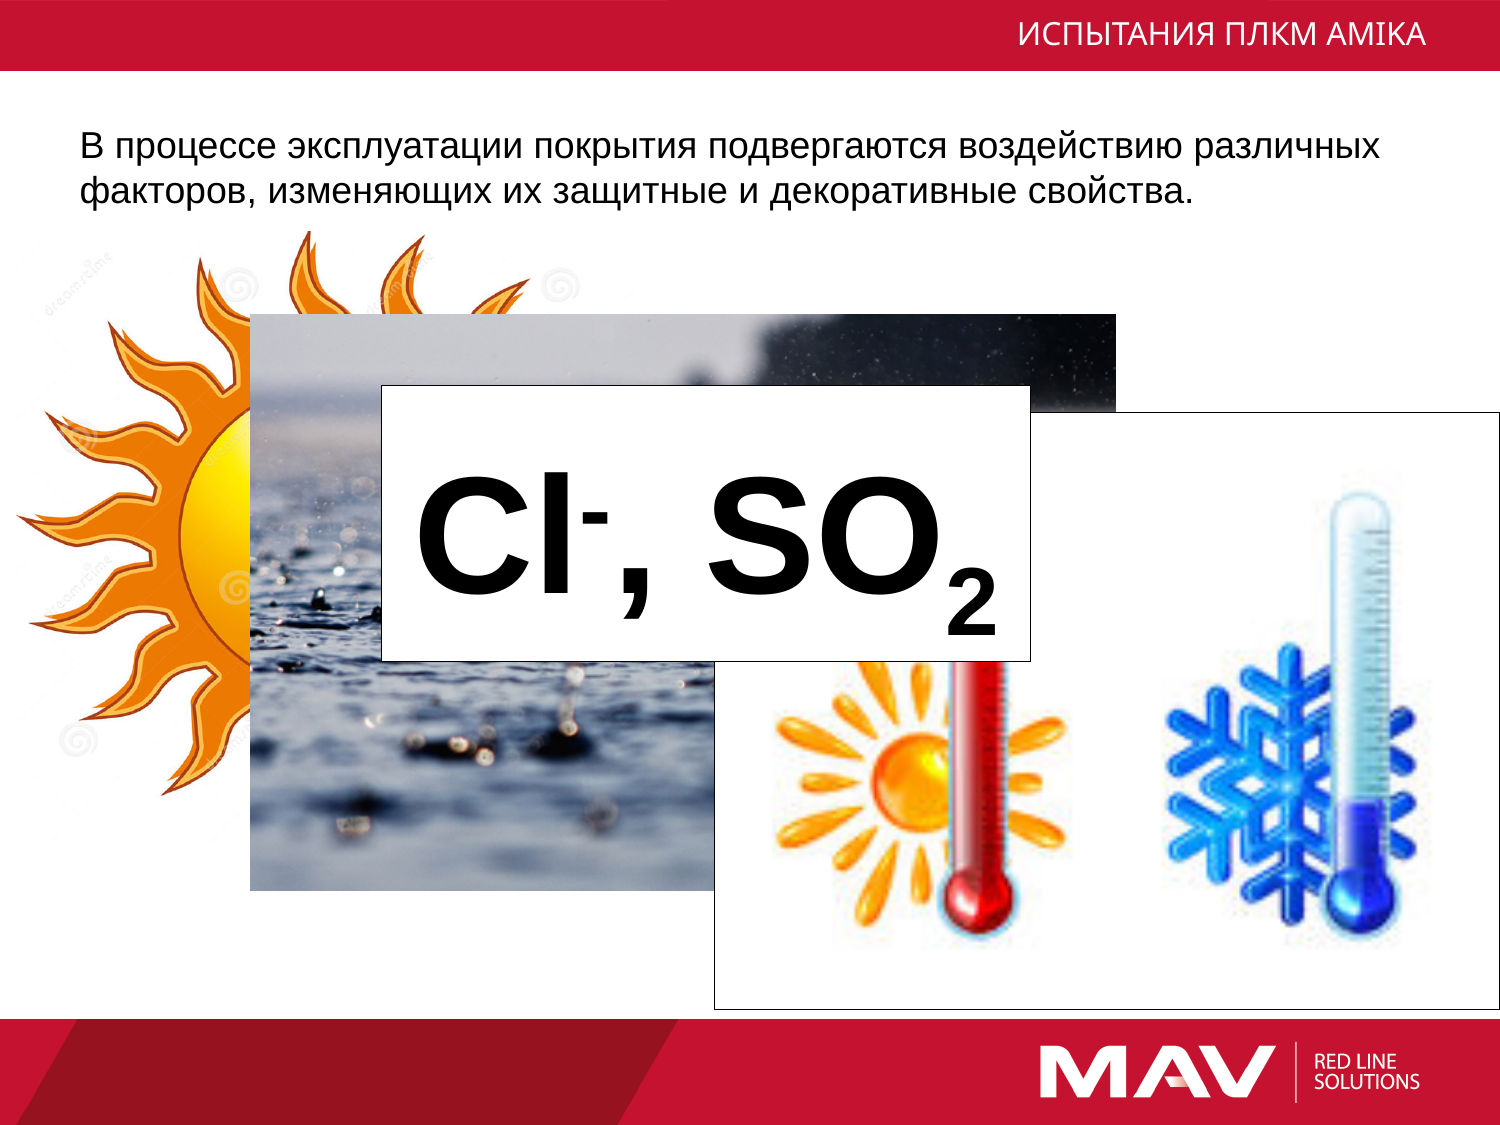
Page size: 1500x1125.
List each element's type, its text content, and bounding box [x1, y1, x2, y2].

text_box В процессе эксплуатации покрытия подвергаются воздействию различных факторов, изменяющих их защитные и декоративные свойства. [64, 113, 1424, 219]
picture [0, 1019, 1500, 1125]
title ИСПЫТАНИЯ ПЛКМ AMIKA [129, 5, 1441, 59]
picture [0, 0, 1500, 71]
picture [15, 231, 1500, 1011]
